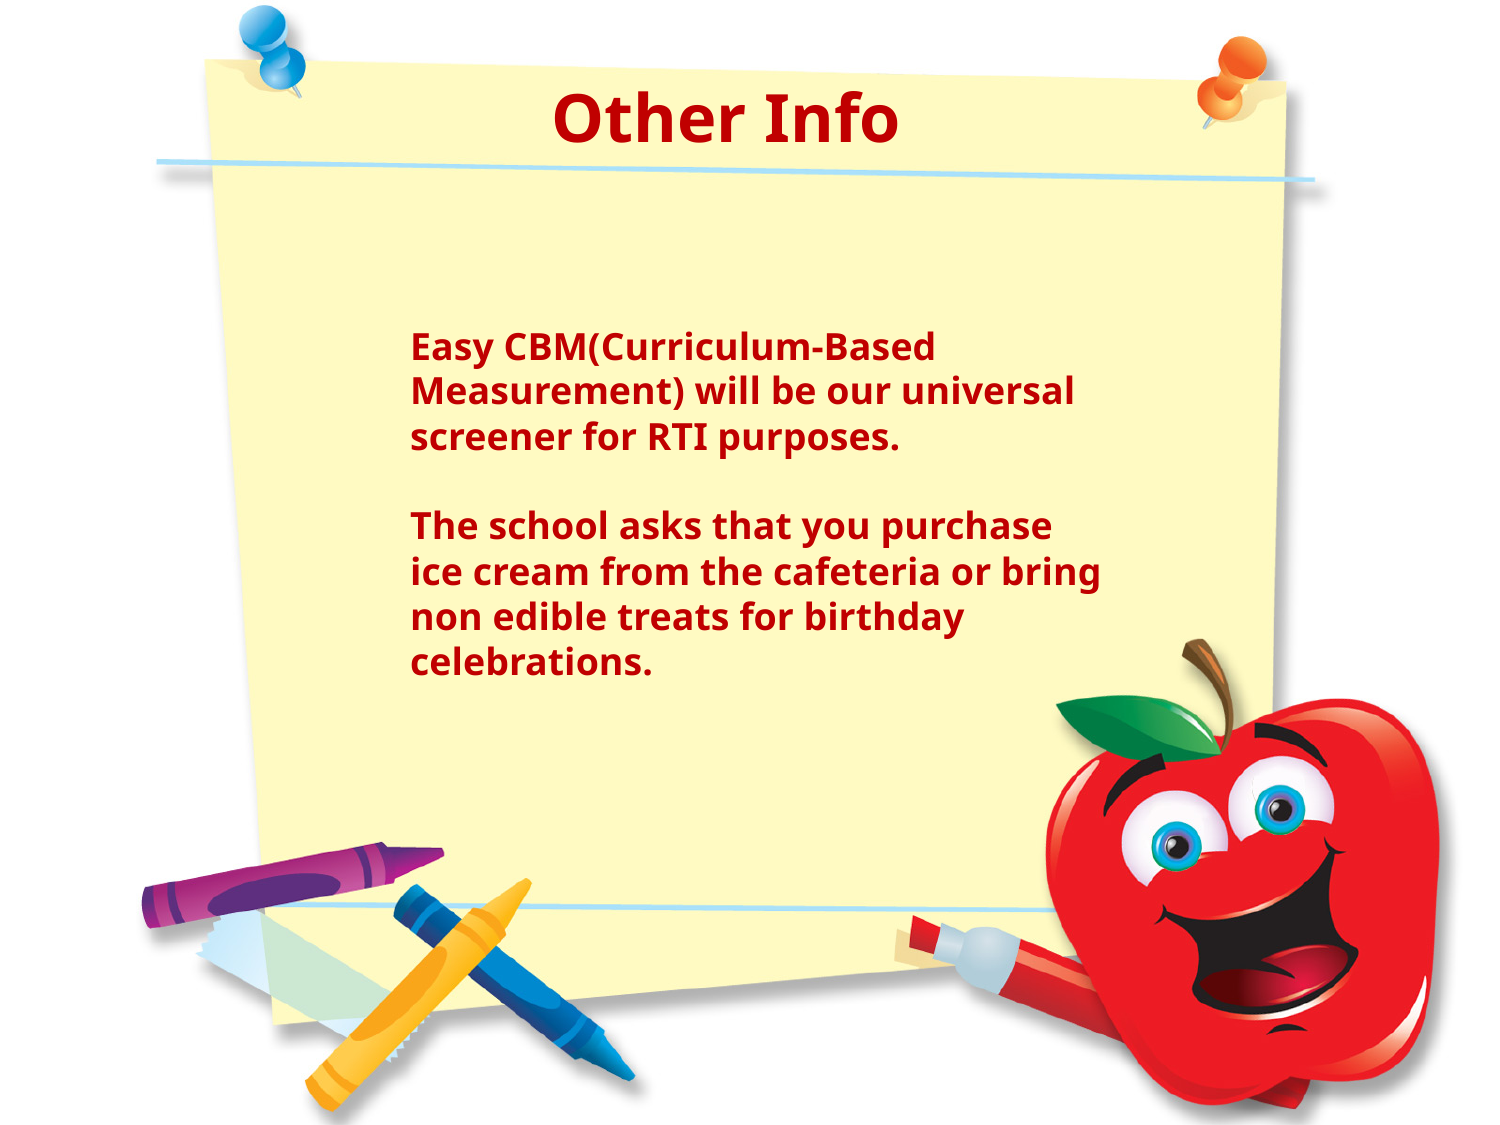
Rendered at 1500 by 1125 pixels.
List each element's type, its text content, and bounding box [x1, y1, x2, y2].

picture [0, 0, 1500, 1125]
text_box Easy CBM(Curriculum-Based Measurement) will be our universal screener for RTI purposes. The school asks that you purchase ice cream from the cafeteria or bring non edible treats for birthday celebrations. [395, 224, 1125, 825]
text_box Other Info [395, 67, 1058, 163]
